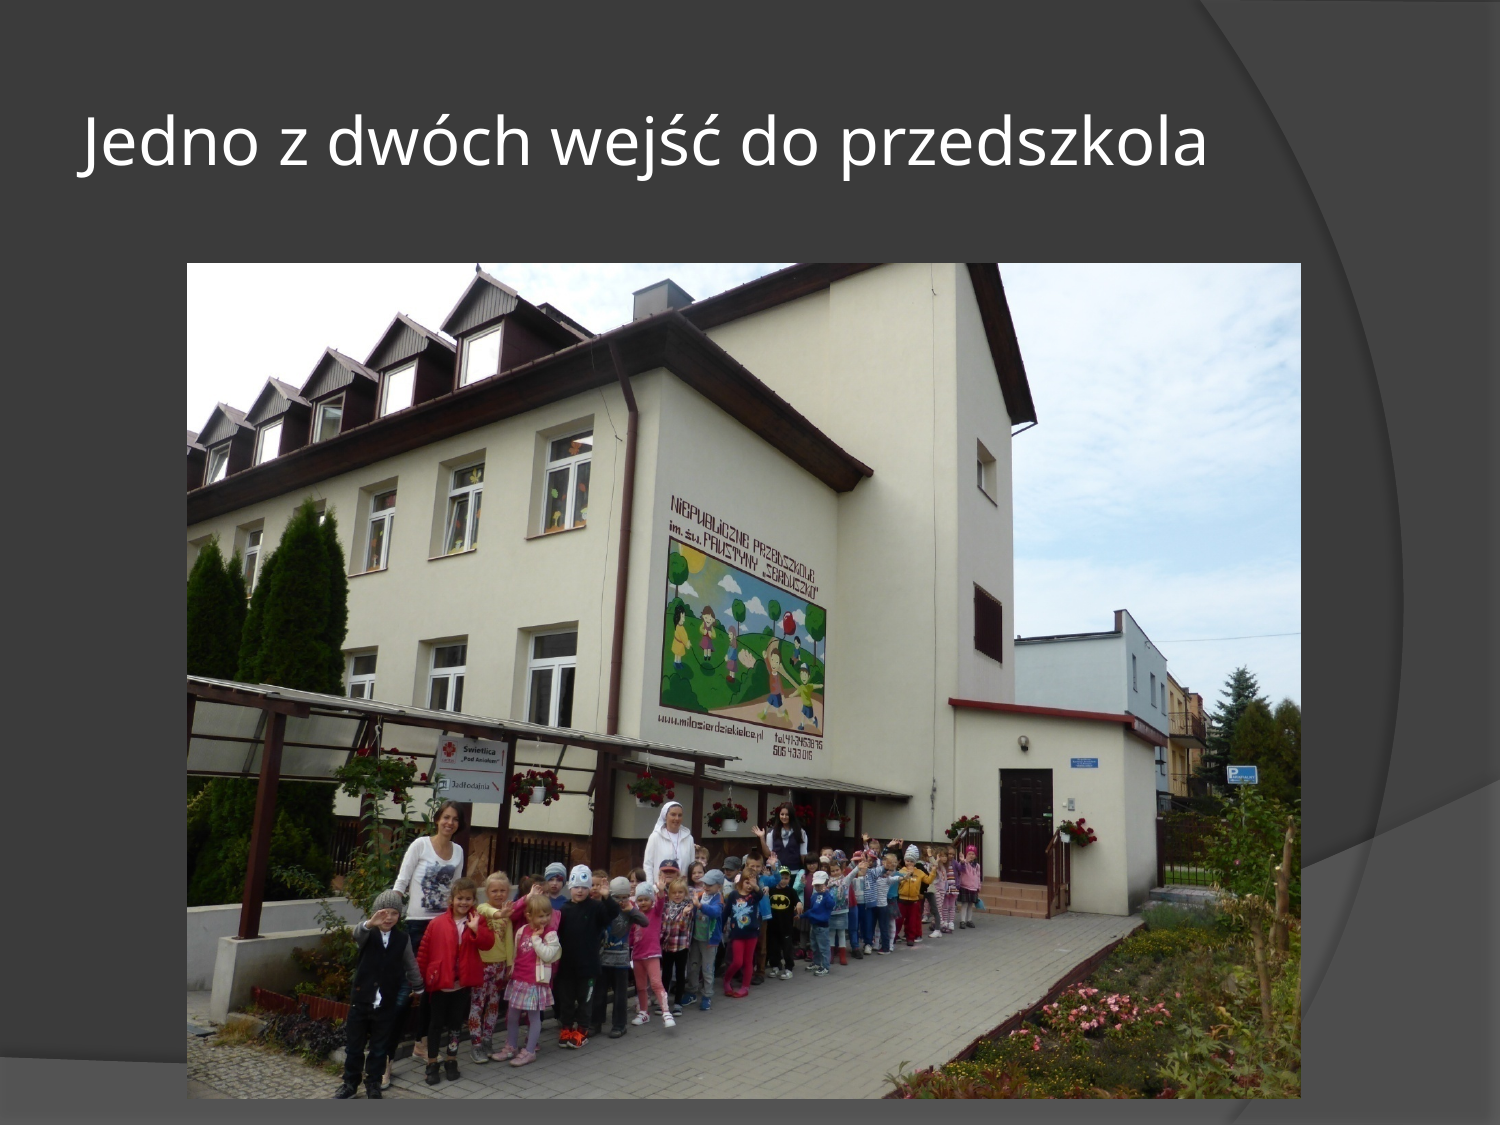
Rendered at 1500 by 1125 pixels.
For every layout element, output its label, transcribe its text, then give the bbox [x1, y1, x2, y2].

picture [187, 263, 1301, 1099]
title Jedno z dwóch wejść do przedszkola [75, 45, 1301, 233]
